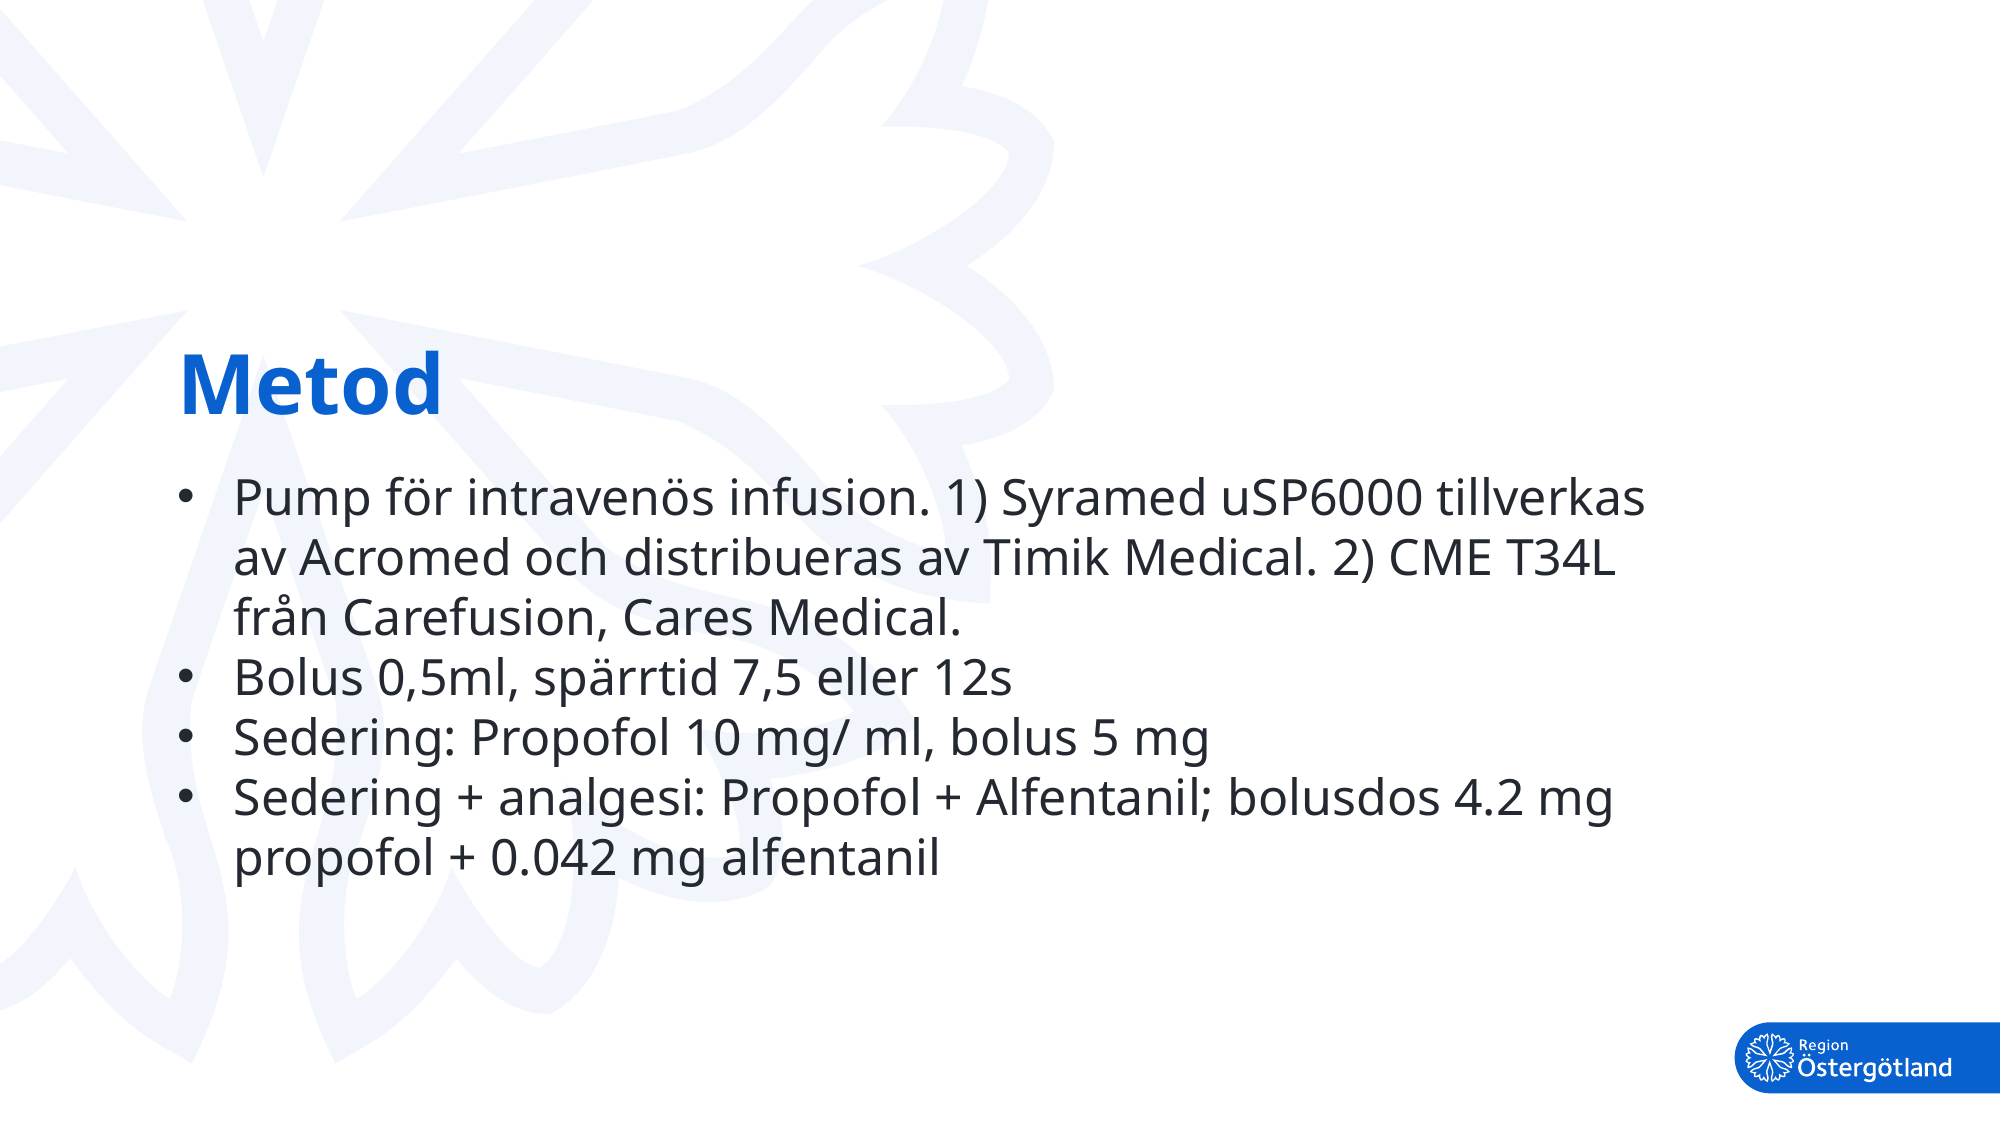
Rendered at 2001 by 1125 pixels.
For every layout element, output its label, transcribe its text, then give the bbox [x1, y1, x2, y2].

title Metod [177, 195, 1666, 433]
subtitle Pump för intravenös infusion. 1) Syramed uSP6000 tillverkas av Acromed och distribueras av Timik Medical. 2) CME T34L från Carefusion, Cares Medical. Bolus 0,5ml, spärrtid 7,5 eller 12s Sedering: Propofol 10 mg/ ml, bolus 5 mg Sedering + analgesi: Propofol + Alfentanil; bolusdos 4.2 mg propofol + 0.042 mg alfentanil [177, 465, 1666, 995]
